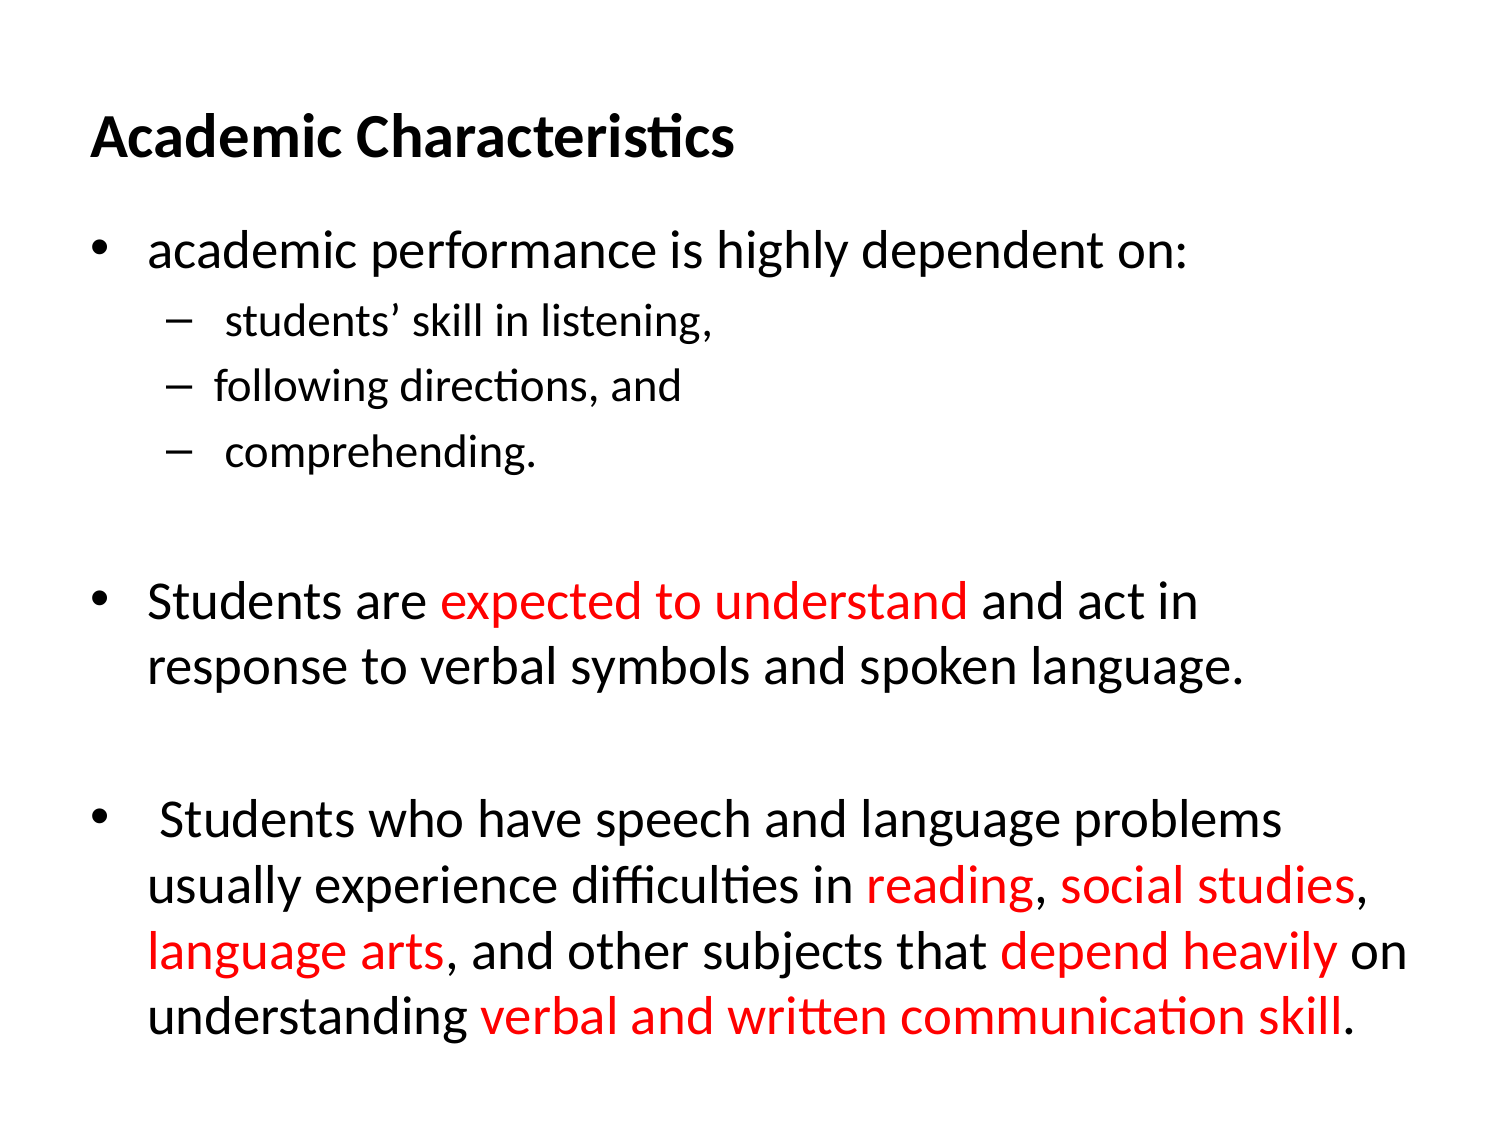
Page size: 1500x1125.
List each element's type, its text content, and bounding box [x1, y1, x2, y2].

list Academic Characteristics academic performance is highly dependent on: students’ skill in listening, following directions, and comprehending. Students are expected to understand and act in response to verbal symbols and spoken language. Students who have speech and language problems usually experience difficulties in reading, social studies, language arts, and other subjects that depend heavily on understanding verbal and written communication skill. [75, 87, 1425, 1100]
